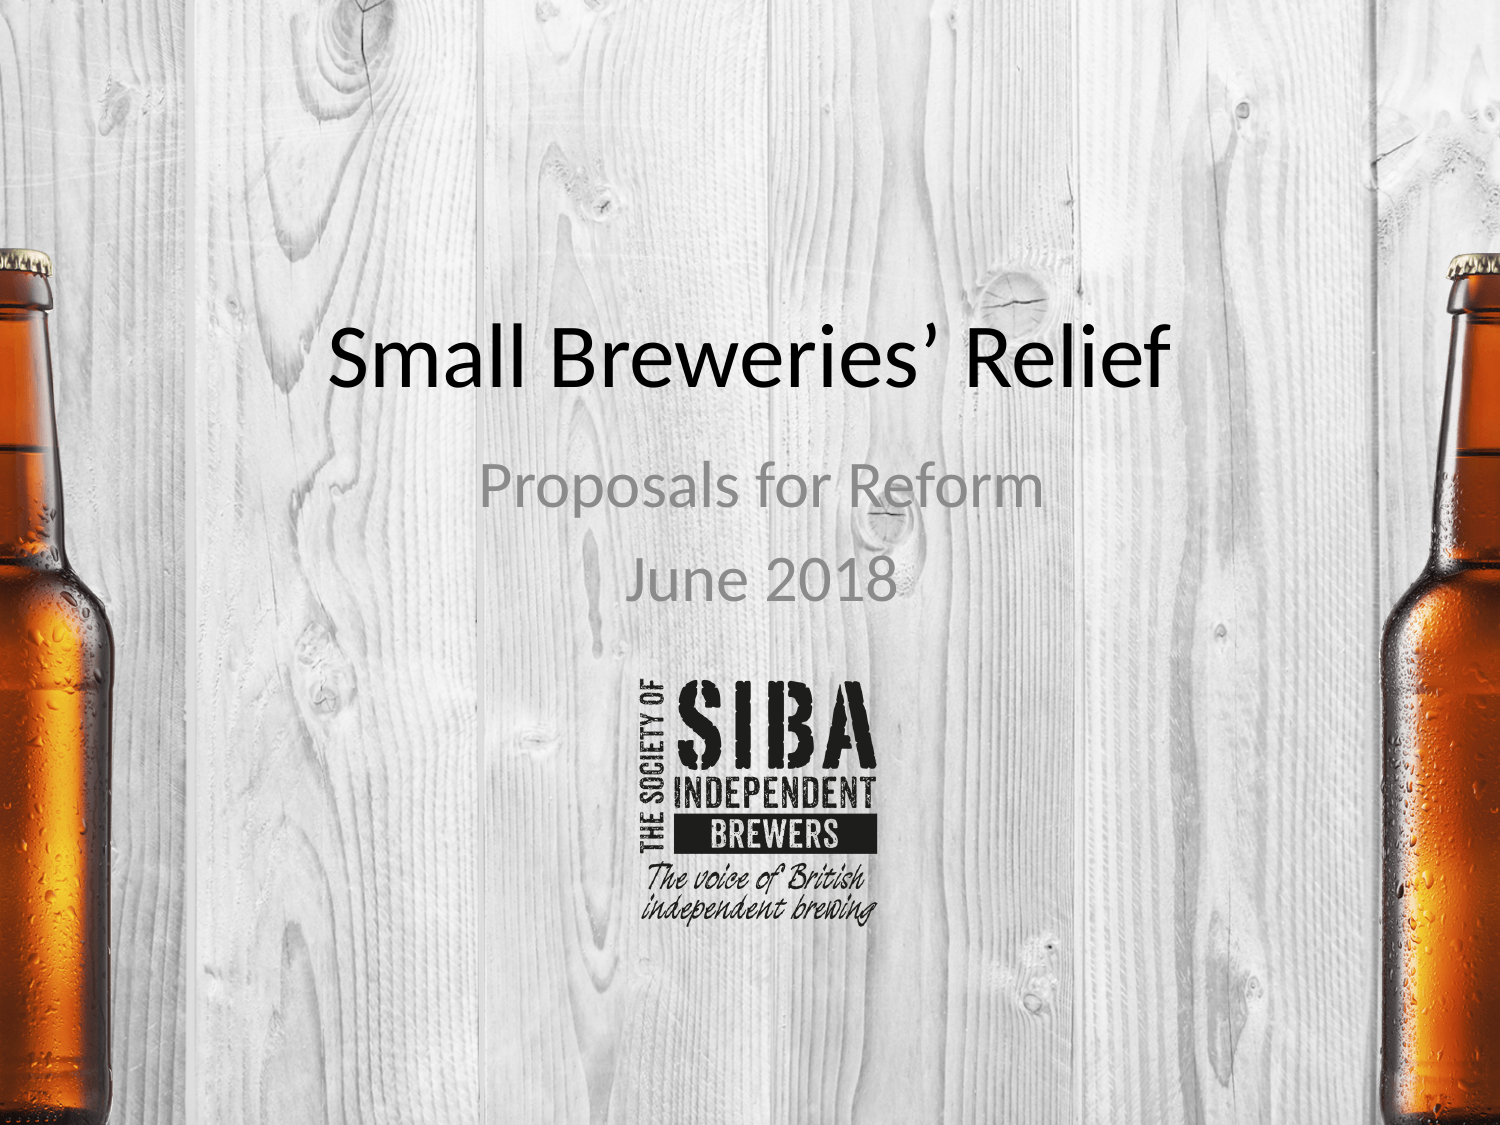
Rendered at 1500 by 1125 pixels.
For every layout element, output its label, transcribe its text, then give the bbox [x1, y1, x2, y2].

title Small Breweries’ Relief [265, 285, 1224, 433]
picture [0, 0, 1500, 1125]
subtitle Proposals for Reform June 2018 [265, 433, 1224, 721]
